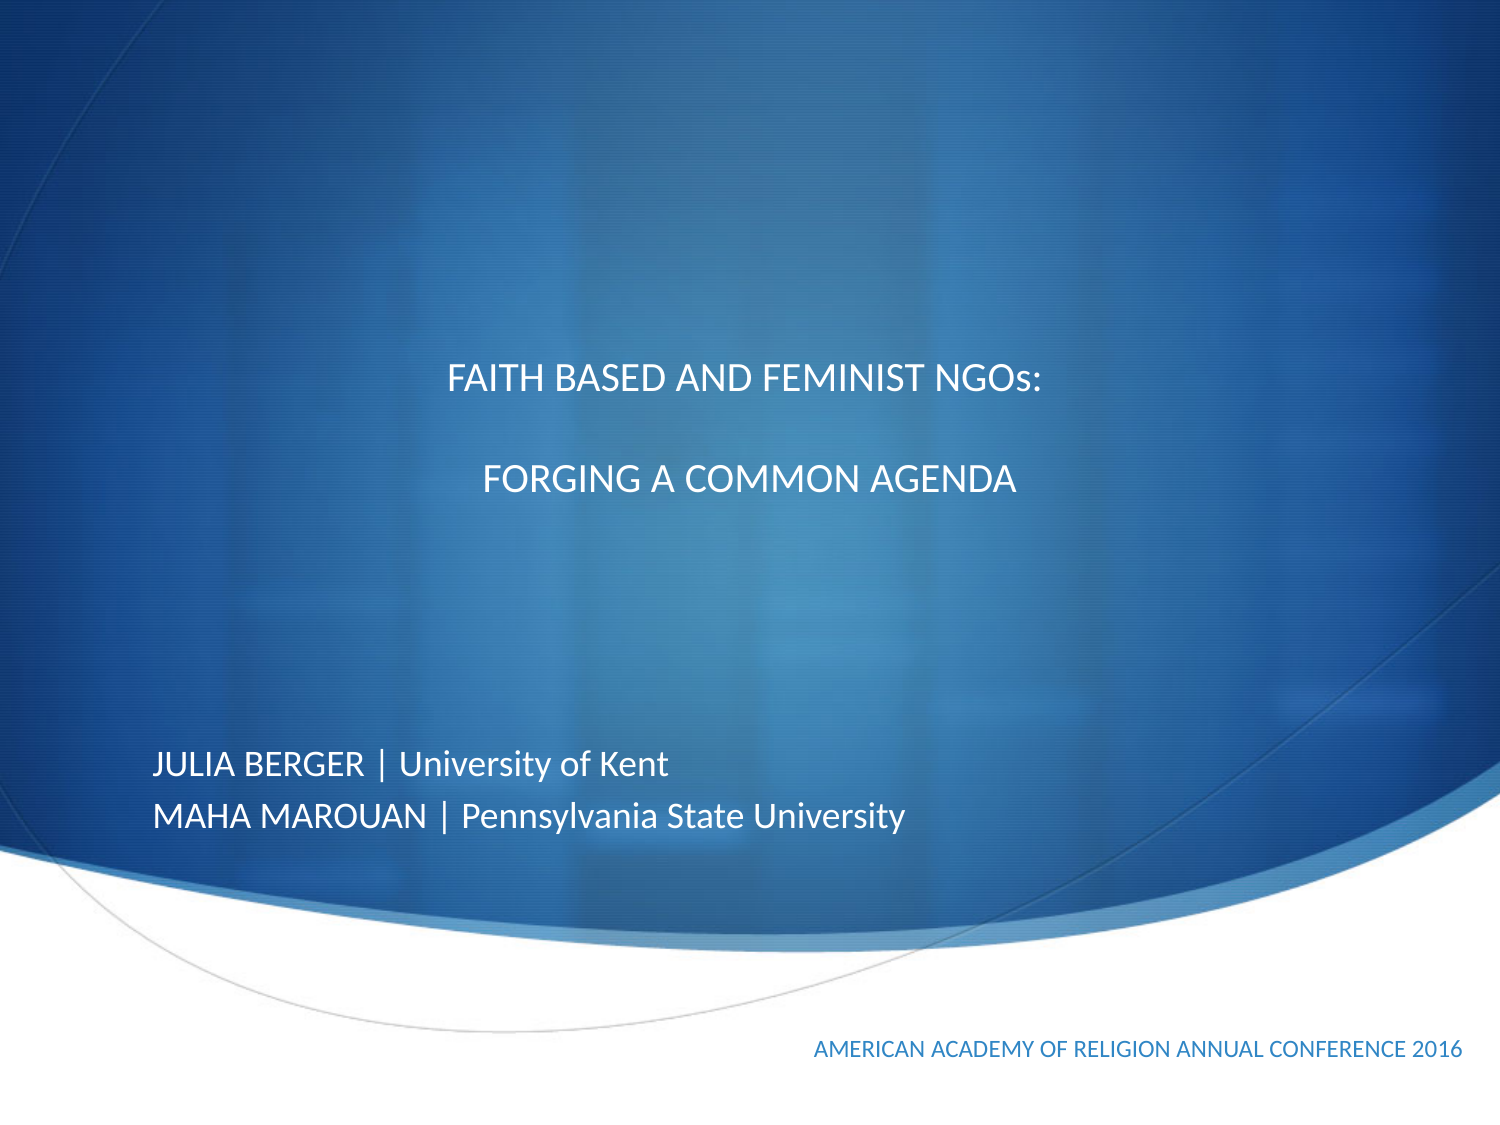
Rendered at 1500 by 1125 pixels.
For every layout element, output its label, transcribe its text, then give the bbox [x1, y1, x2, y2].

text_box AMERICAN ACADEMY OF RELIGION ANNUAL CONFERENCE 2016 [118, 1025, 1479, 1070]
picture [0, 0, 1500, 1125]
subtitle JULIA BERGER | University of Kent MAHA MAROUAN | Pennsylvania State University [137, 739, 1432, 865]
title FAITH BASED AND FEMINIST NGOs: FORGING A COMMON AGENDA [75, 284, 1425, 601]
